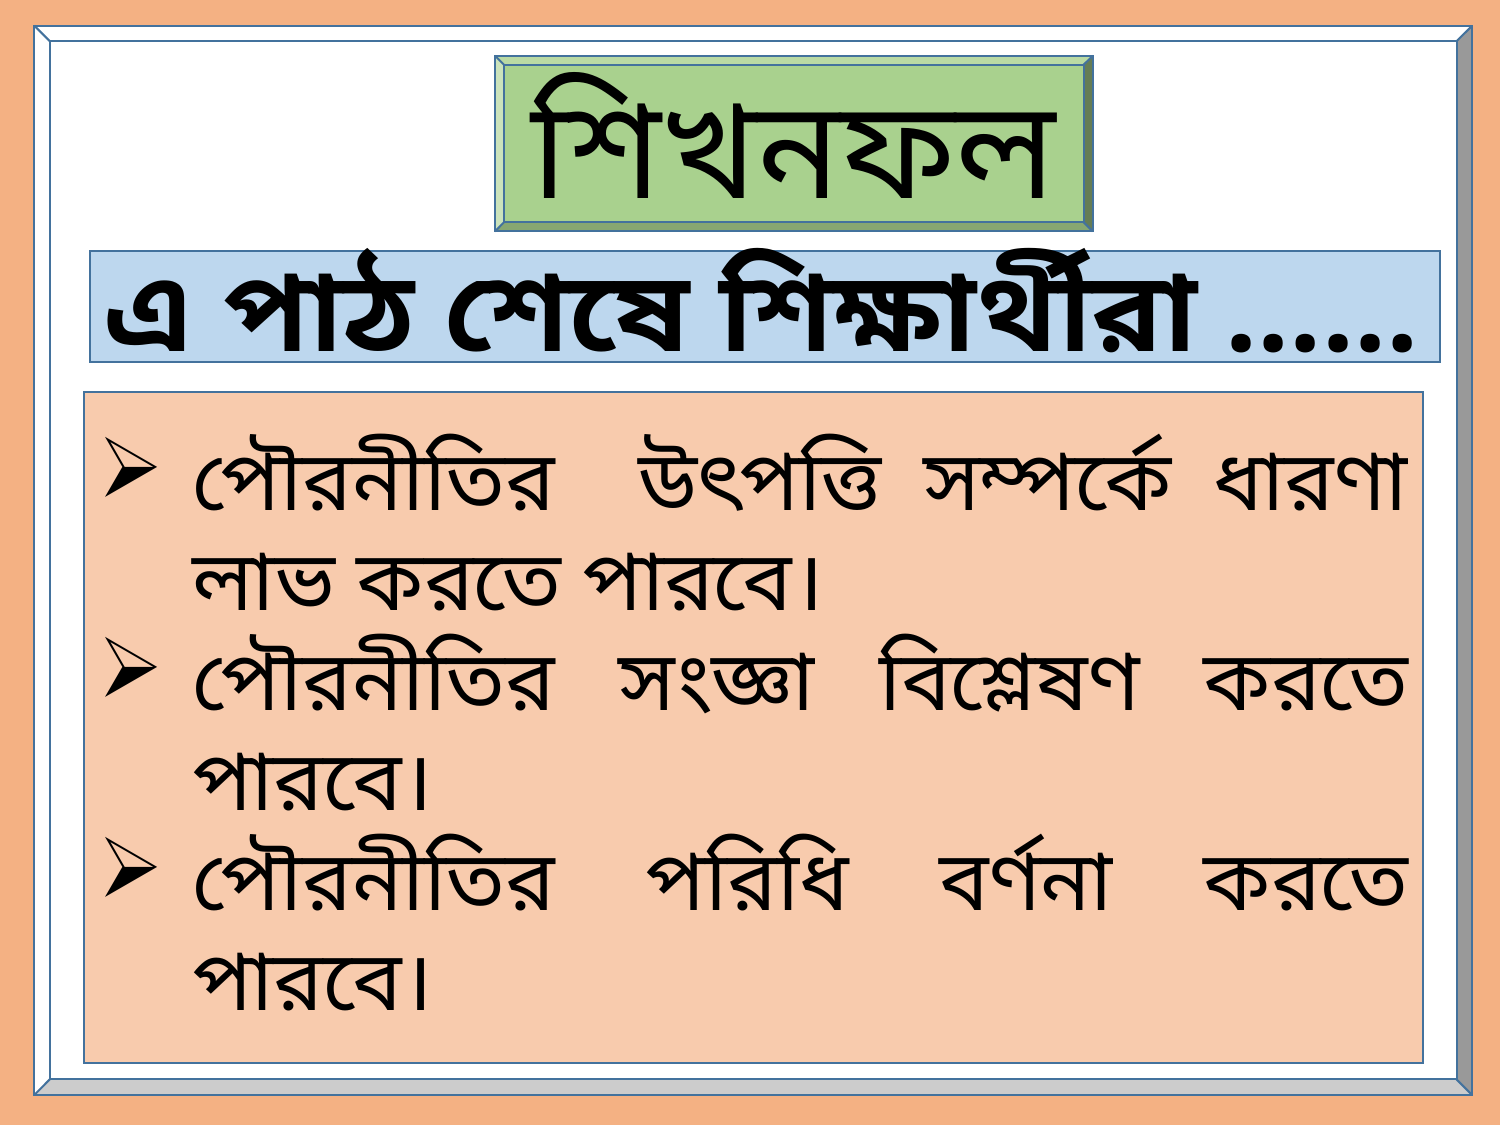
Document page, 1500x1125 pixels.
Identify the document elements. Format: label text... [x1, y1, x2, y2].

text_box [33, 24, 1473, 1096]
text_box এ পাঠ শেষে শিক্ষার্থীরা …… [89, 250, 1441, 363]
text_box শিখনফল [494, 54, 1094, 233]
text_box পৌরনীতির উৎপত্তি সম্পর্কে ধারণা লাভ করতে পারবে। পৌরনীতির সংজ্ঞা বিশ্লেষণ করতে পারবে। পৌরনীতির পরিধি বর্ণনা করতে পারবে। [83, 391, 1424, 1064]
